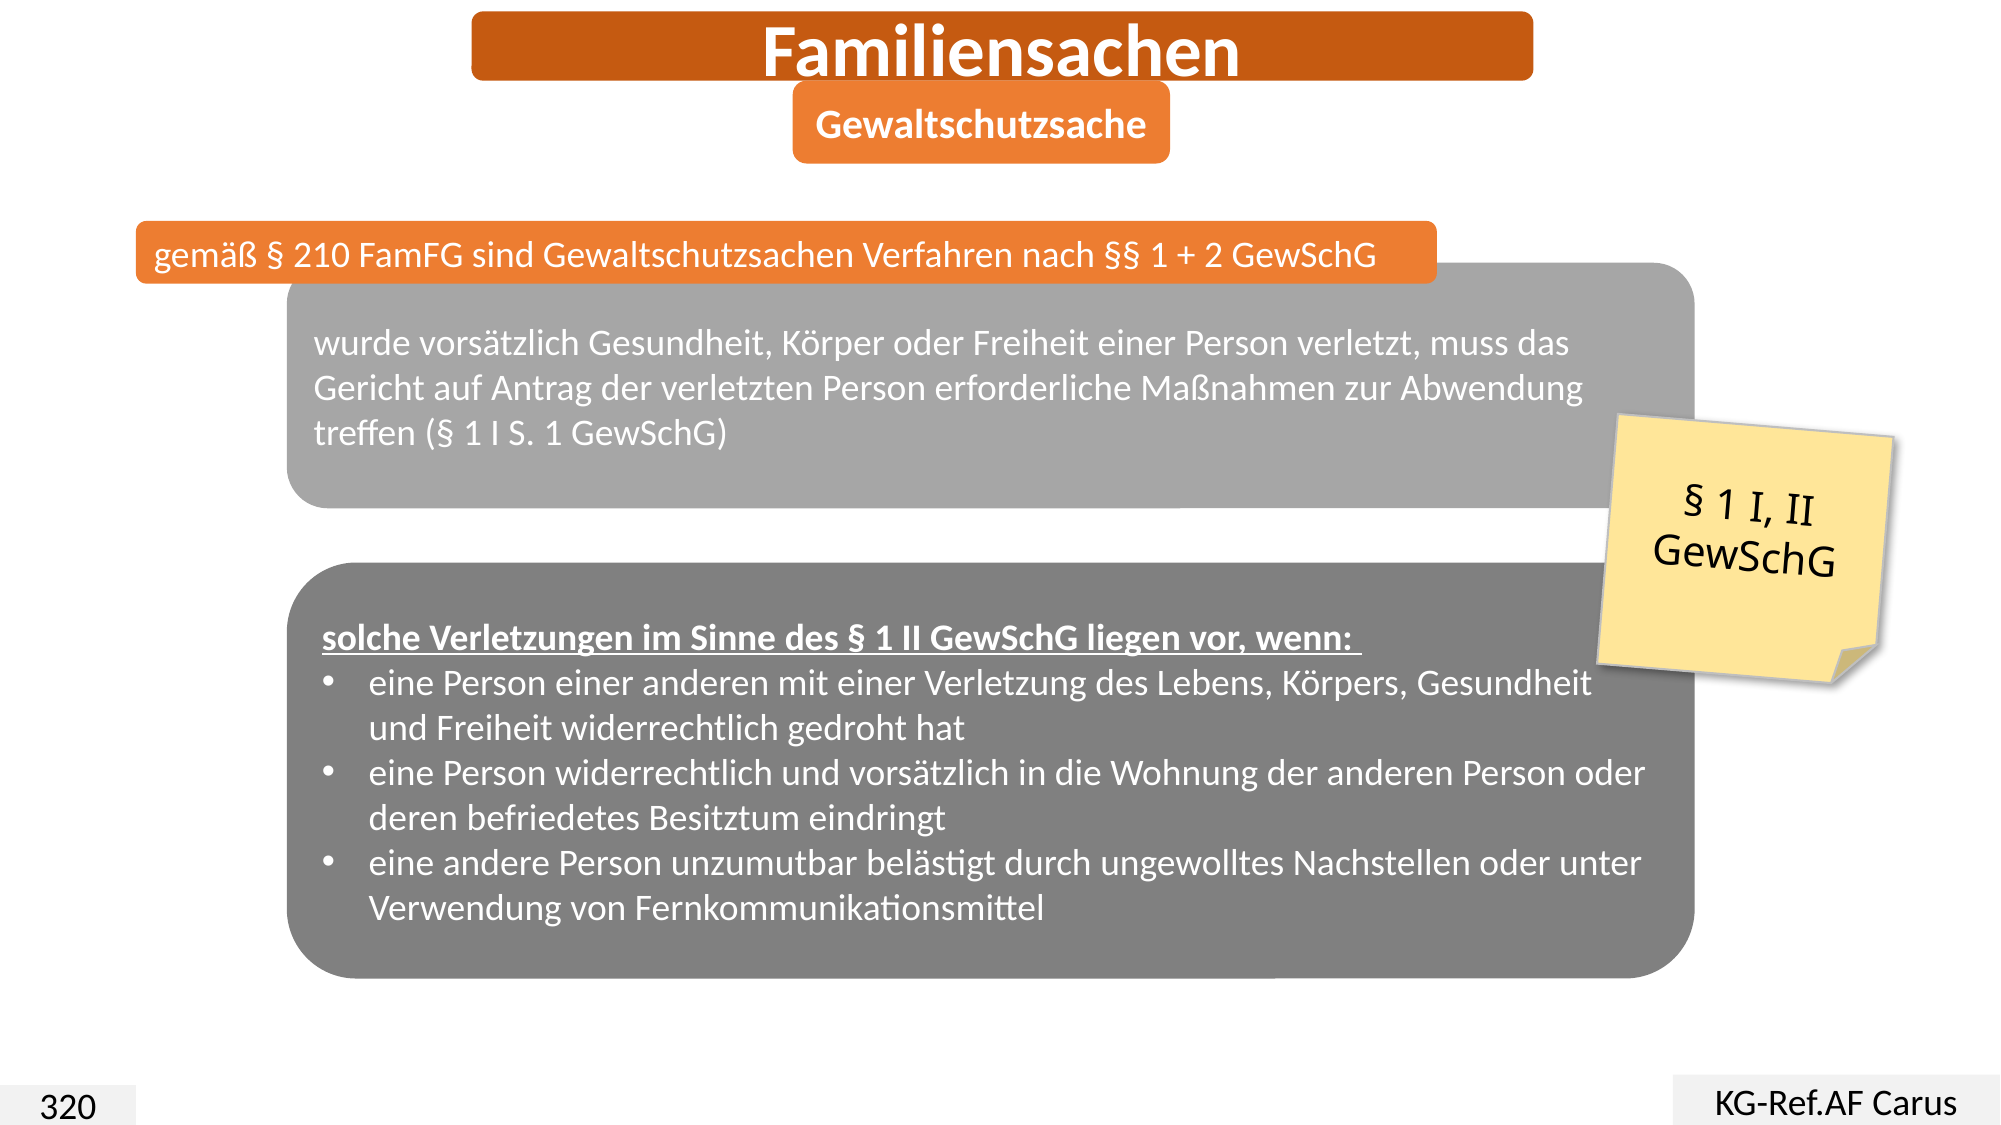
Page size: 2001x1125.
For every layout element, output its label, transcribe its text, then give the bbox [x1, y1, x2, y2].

text_box Familiensachen [470, 10, 1535, 82]
text_box Gewaltschutzsache [791, 79, 1172, 165]
text_box gemäß § 210 FamFG sind Gewaltschutzsachen Verfahren nach §§ 1 + 2 GewSchG [134, 219, 1438, 285]
text_box § 1 I, II GewSchG [1595, 412, 1895, 685]
text_box 320 [0, 1084, 137, 1125]
text_box solche Verletzungen im Sinne des § 1 II GewSchG liegen vor, wenn: eine Person einer anderen mit einer Verletzung des Lebens, Körpers, Gesundheit und Freiheit widerrechtlich gedroht hat eine Person widerrechtlich und vorsätzlich in die Wohnung der anderen Person oder deren befriedetes Besitztum eindringt eine andere Person unzumutbar belästigt durch ungewolltes Nachstellen oder unter Verwendung von Fernkommunikationsmittel [285, 561, 1696, 980]
text_box KG-Ref.AF Carus [1672, 1074, 2000, 1125]
text_box wurde vorsätzlich Gesundheit, Körper oder Freiheit einer Person verletzt, muss das Gericht auf Antrag der verletzten Person erforderliche Maßnahmen zur Abwendung treffen (§ 1 I S. 1 GewSchG) [285, 261, 1696, 510]
